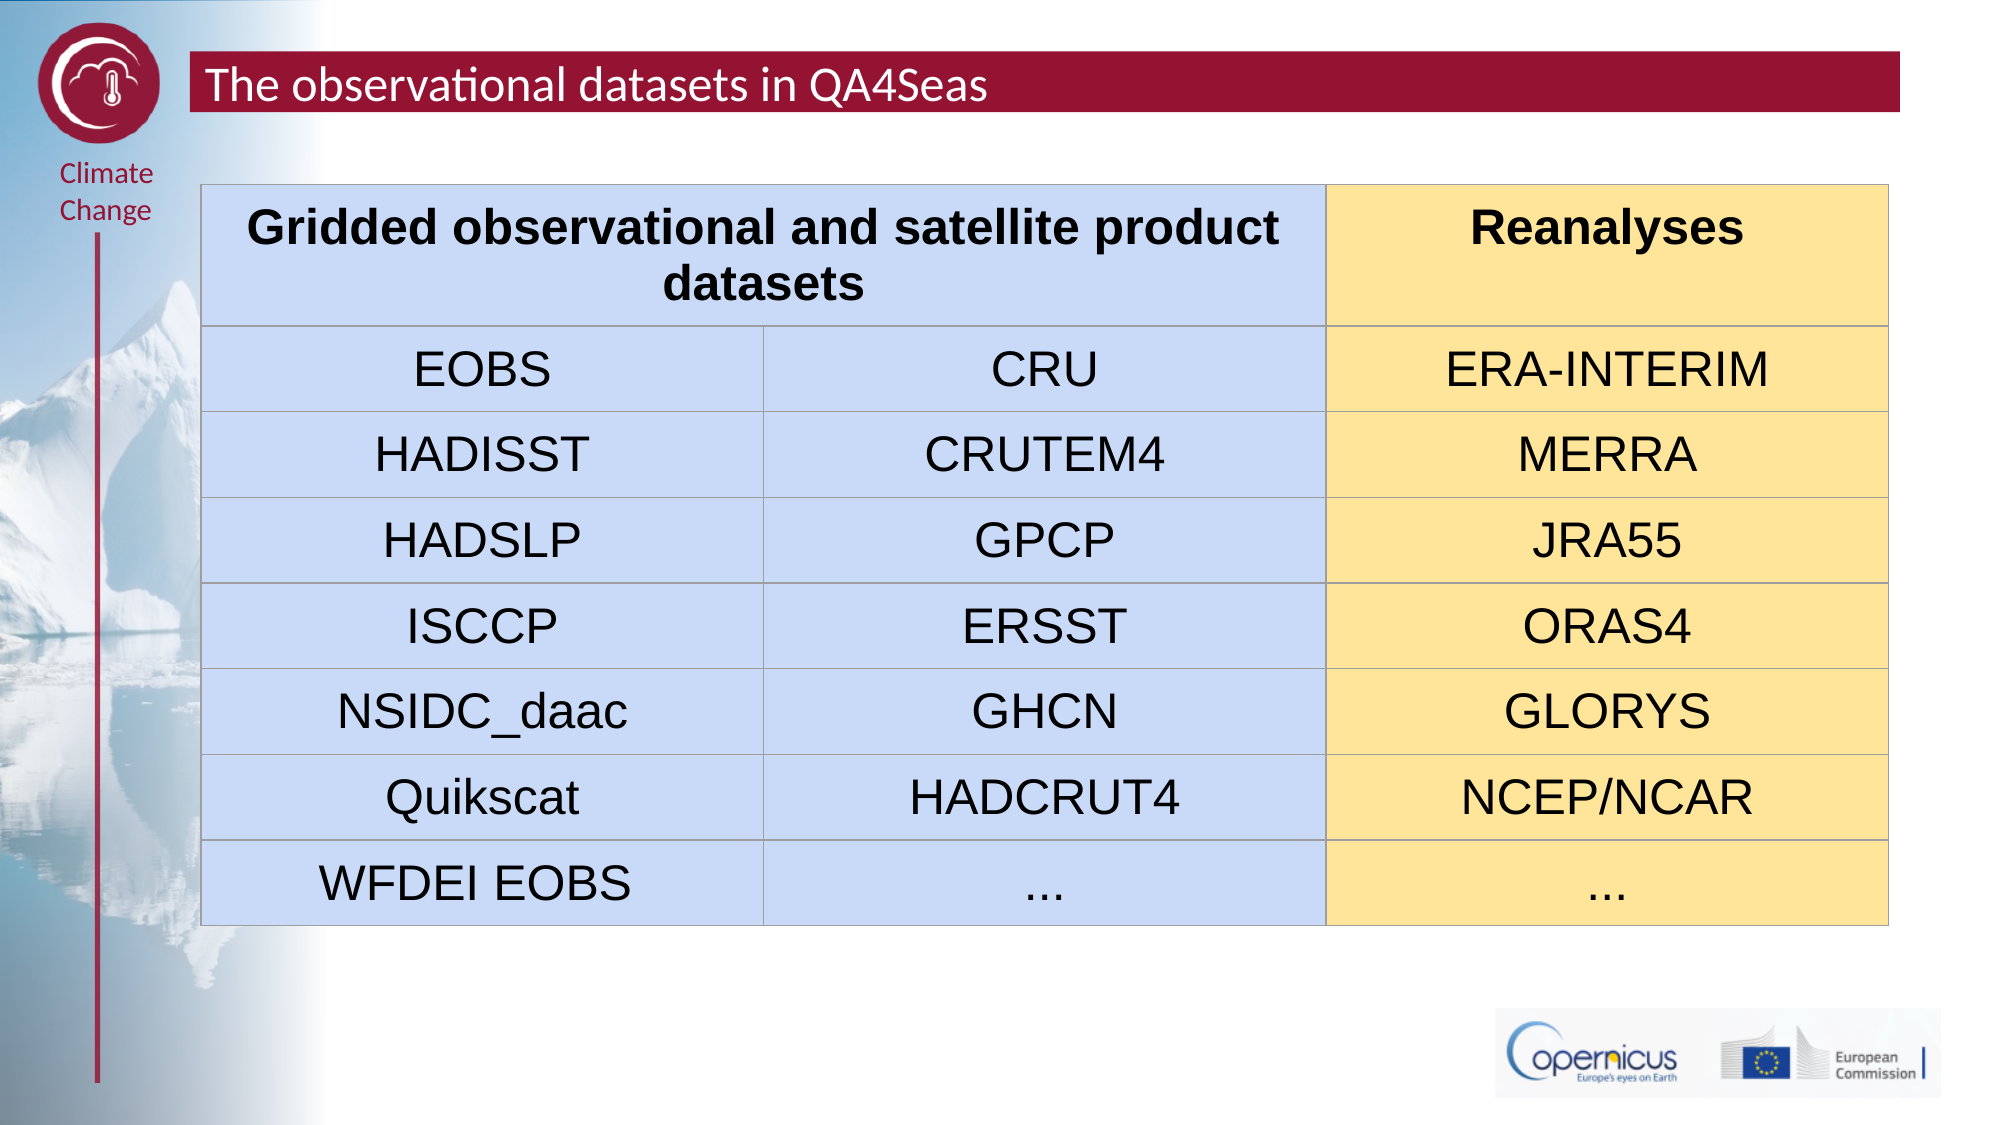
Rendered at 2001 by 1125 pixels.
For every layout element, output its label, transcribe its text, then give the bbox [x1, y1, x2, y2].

title The observational datasets in QA4Seas [189, 51, 1900, 113]
table_cell HADISST [202, 412, 763, 497]
picture [1495, 1008, 1941, 1098]
table_cell ISCCP [202, 584, 763, 668]
table_cell ... [1327, 841, 1888, 925]
table_cell NCEP/NCAR [1327, 755, 1888, 839]
table_header Reanalyses [1327, 185, 1888, 325]
table_cell GLORYS [1327, 669, 1888, 754]
table_cell MERRA [1327, 412, 1888, 497]
table_cell WFDEI EOBS [202, 841, 763, 925]
table_header Gridded observational and satellite product datasets [202, 185, 1325, 325]
table_cell NSIDC_daac [202, 669, 763, 754]
table_cell EOBS [202, 327, 763, 411]
table_cell ERSST [764, 584, 1325, 668]
table_cell HADSLP [202, 498, 763, 582]
table_cell Quikscat [202, 755, 763, 839]
table_cell HADCRUT4 [764, 755, 1325, 839]
table_cell GHCN [764, 669, 1325, 754]
table_cell CRUTEM4 [764, 412, 1325, 497]
table_cell ... [764, 841, 1325, 925]
table_cell CRU [764, 327, 1325, 411]
table_cell JRA55 [1327, 498, 1888, 582]
table_cell ERA-INTERIM [1327, 327, 1888, 411]
table_cell GPCP [764, 498, 1325, 582]
picture [25, 4, 171, 154]
table_cell ORAS4 [1327, 584, 1888, 668]
